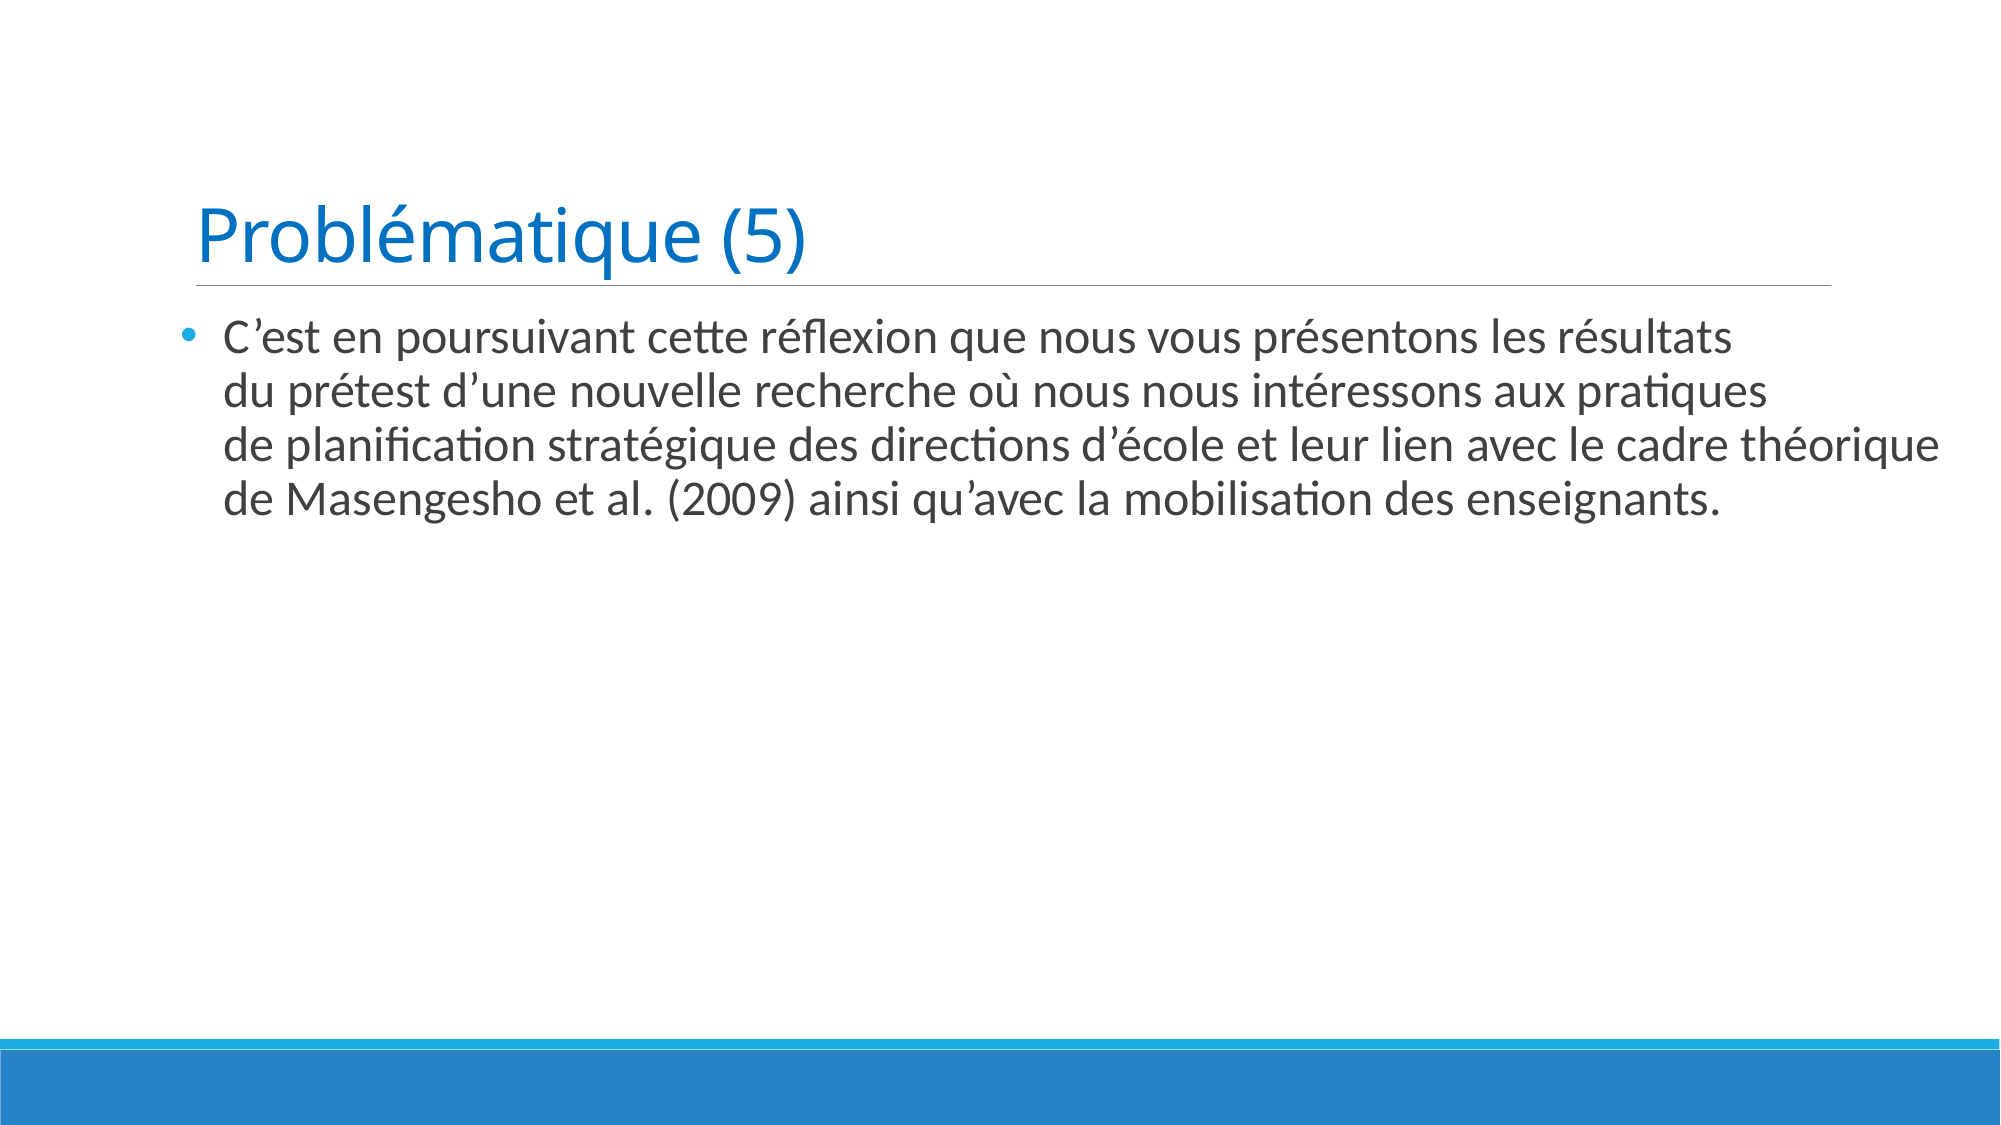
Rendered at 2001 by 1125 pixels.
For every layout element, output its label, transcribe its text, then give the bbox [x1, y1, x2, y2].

title Problématique (5) [179, 47, 1830, 285]
list C’est en poursuivant cette réflexion que nous vous présentons les résultats du prétest d’une nouvelle recherche où nous nous intéressons aux pratiques de planification stratégique des directions d’école et leur lien avec le cadre théorique de Masengesho et al. (2009) ainsi qu’avec la mobilisation des enseignants. [179, 302, 1946, 1022]
